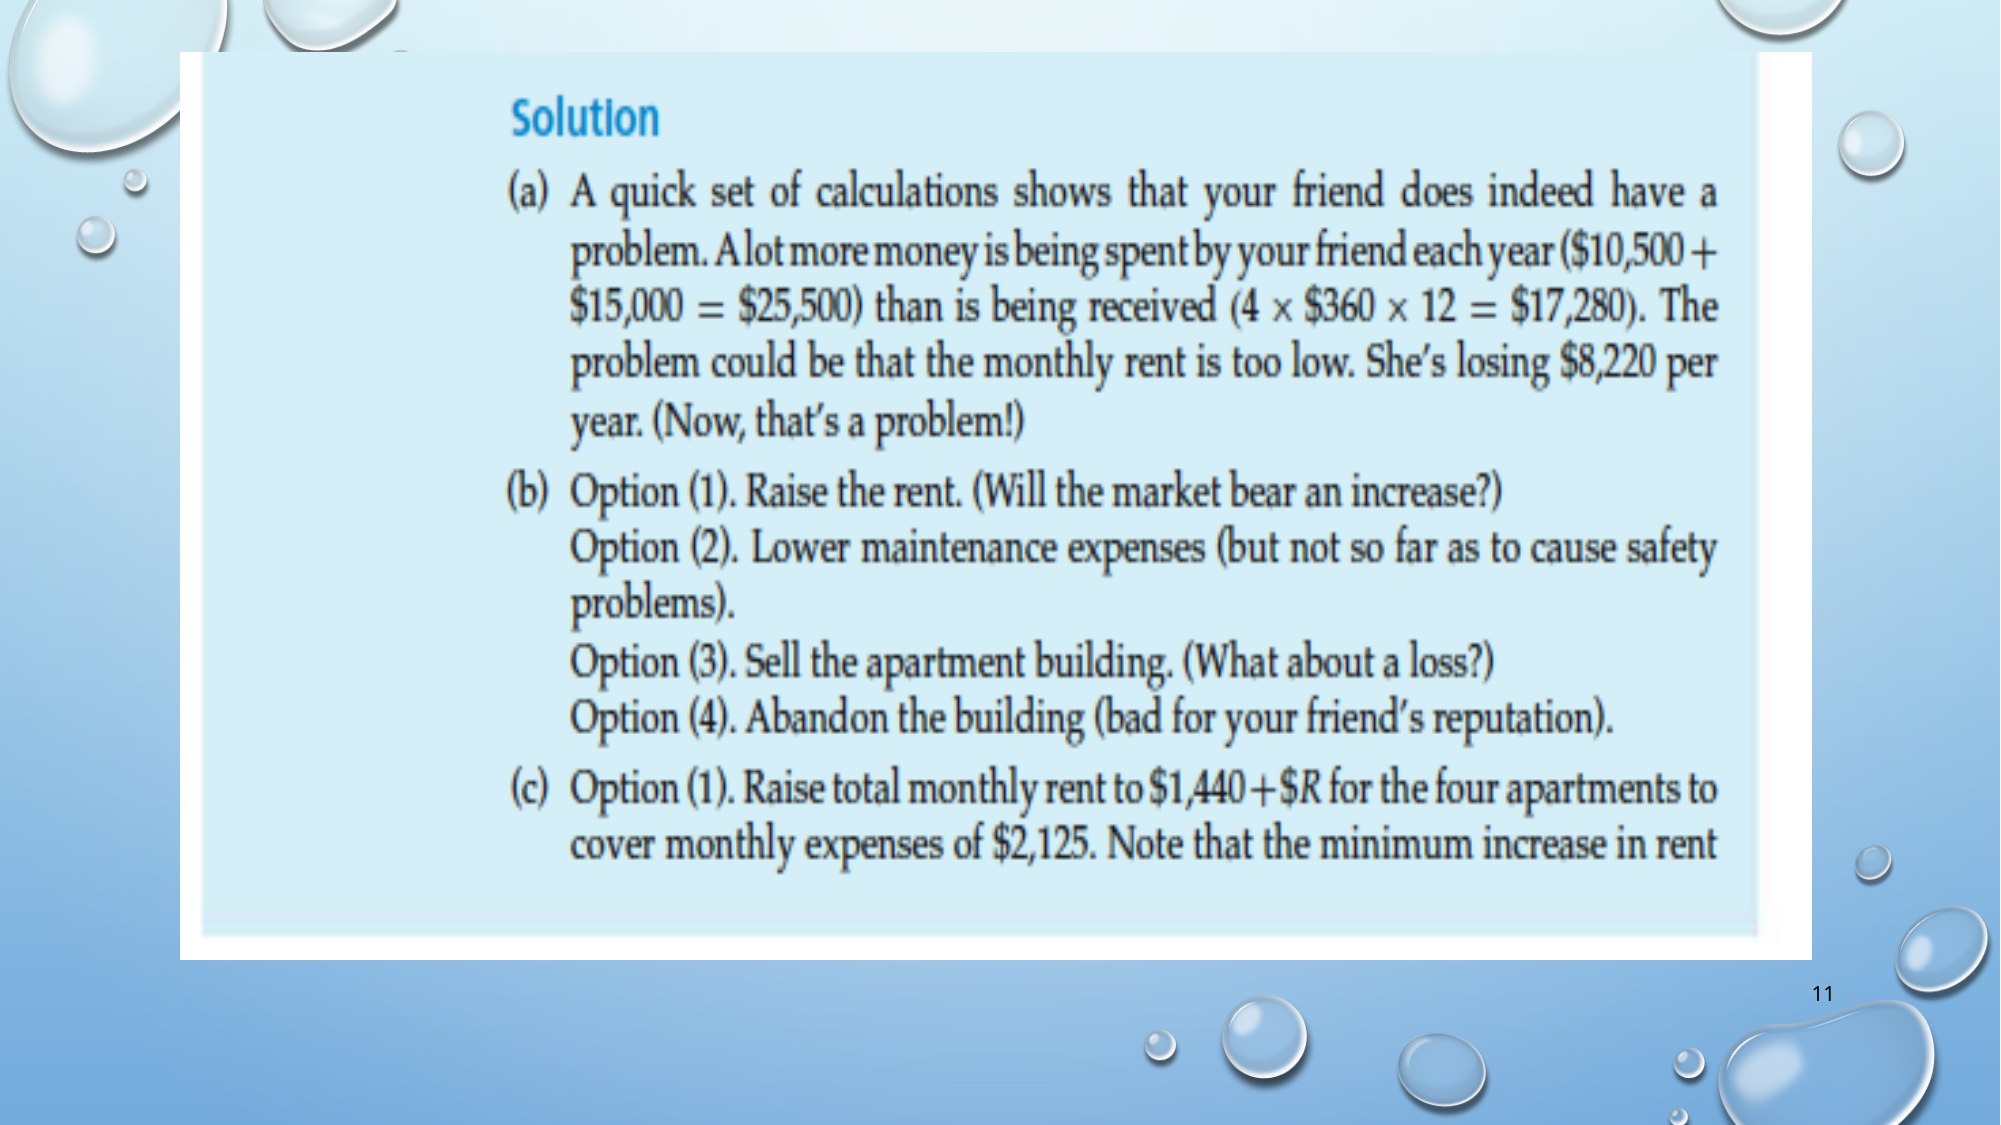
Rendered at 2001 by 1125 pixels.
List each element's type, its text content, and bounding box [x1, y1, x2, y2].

slide_number 11 [1724, 965, 1851, 1025]
picture [0, 0, 2000, 1125]
